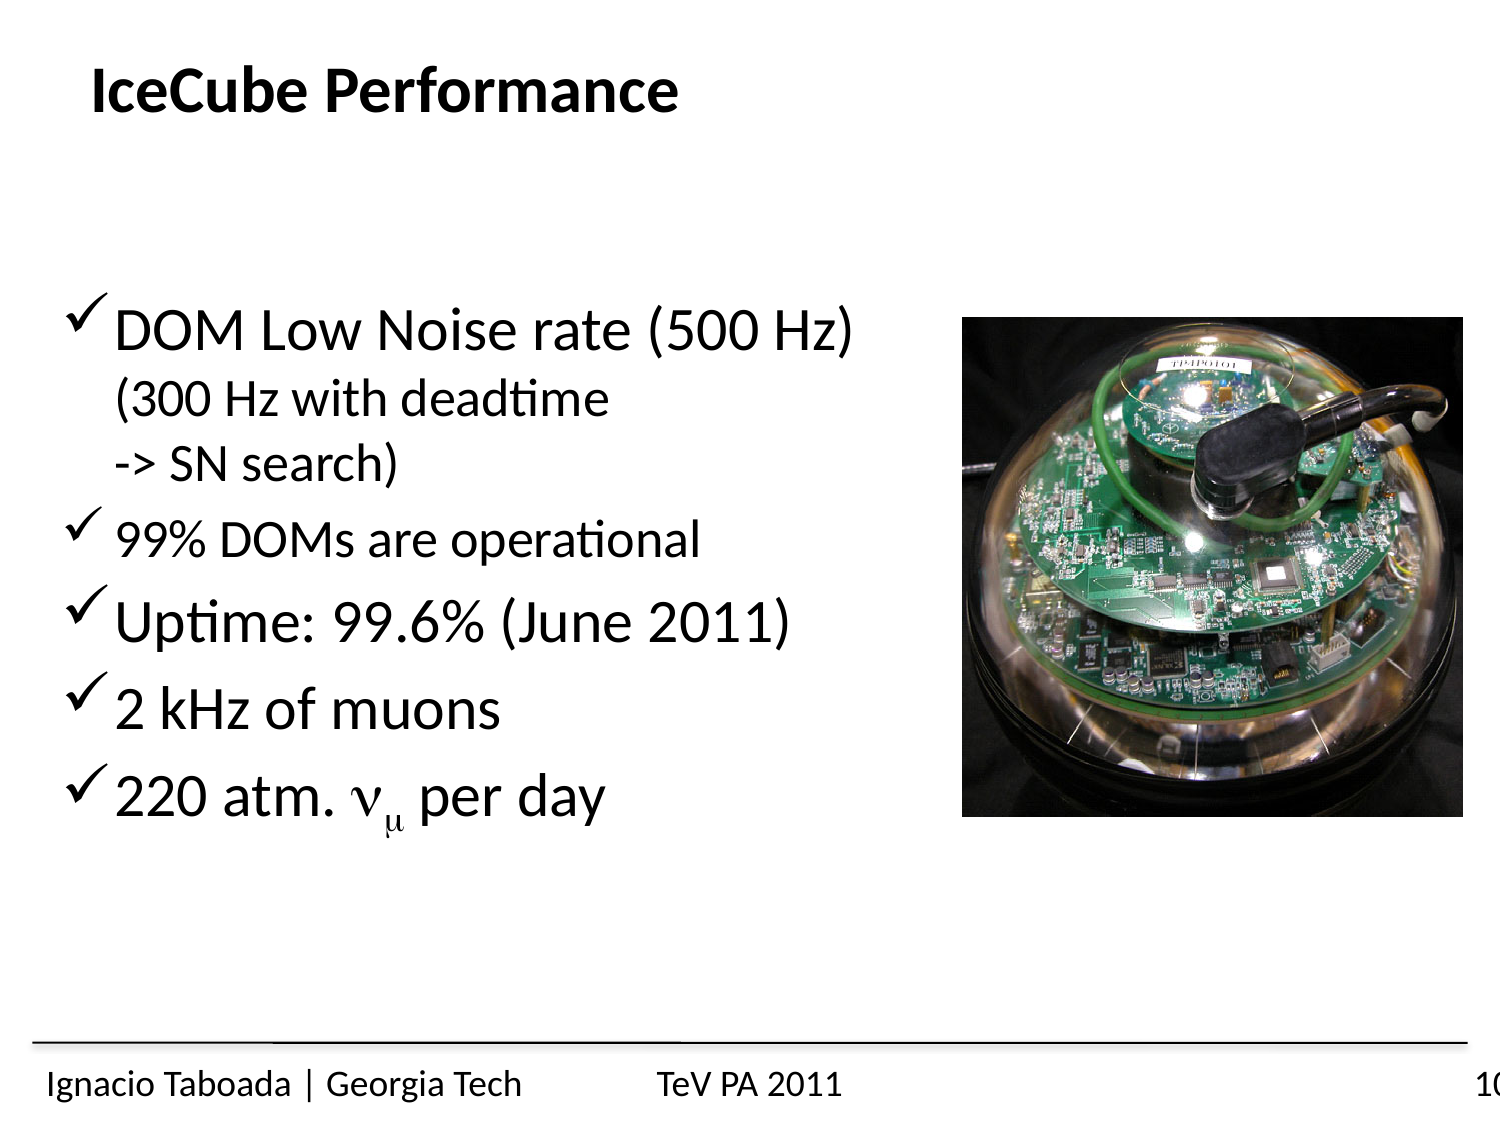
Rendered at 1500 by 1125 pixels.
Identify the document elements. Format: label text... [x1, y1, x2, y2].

list DOM Low Noise rate (500 Hz) (300 Hz with deadtime -> SN search) 99% DOMs are operational Uptime: 99.6% (June 2011) 2 kHz of muons 220 atm. nm per day [46, 280, 935, 852]
picture [962, 317, 1463, 818]
title IceCube Performance [75, 14, 1425, 158]
